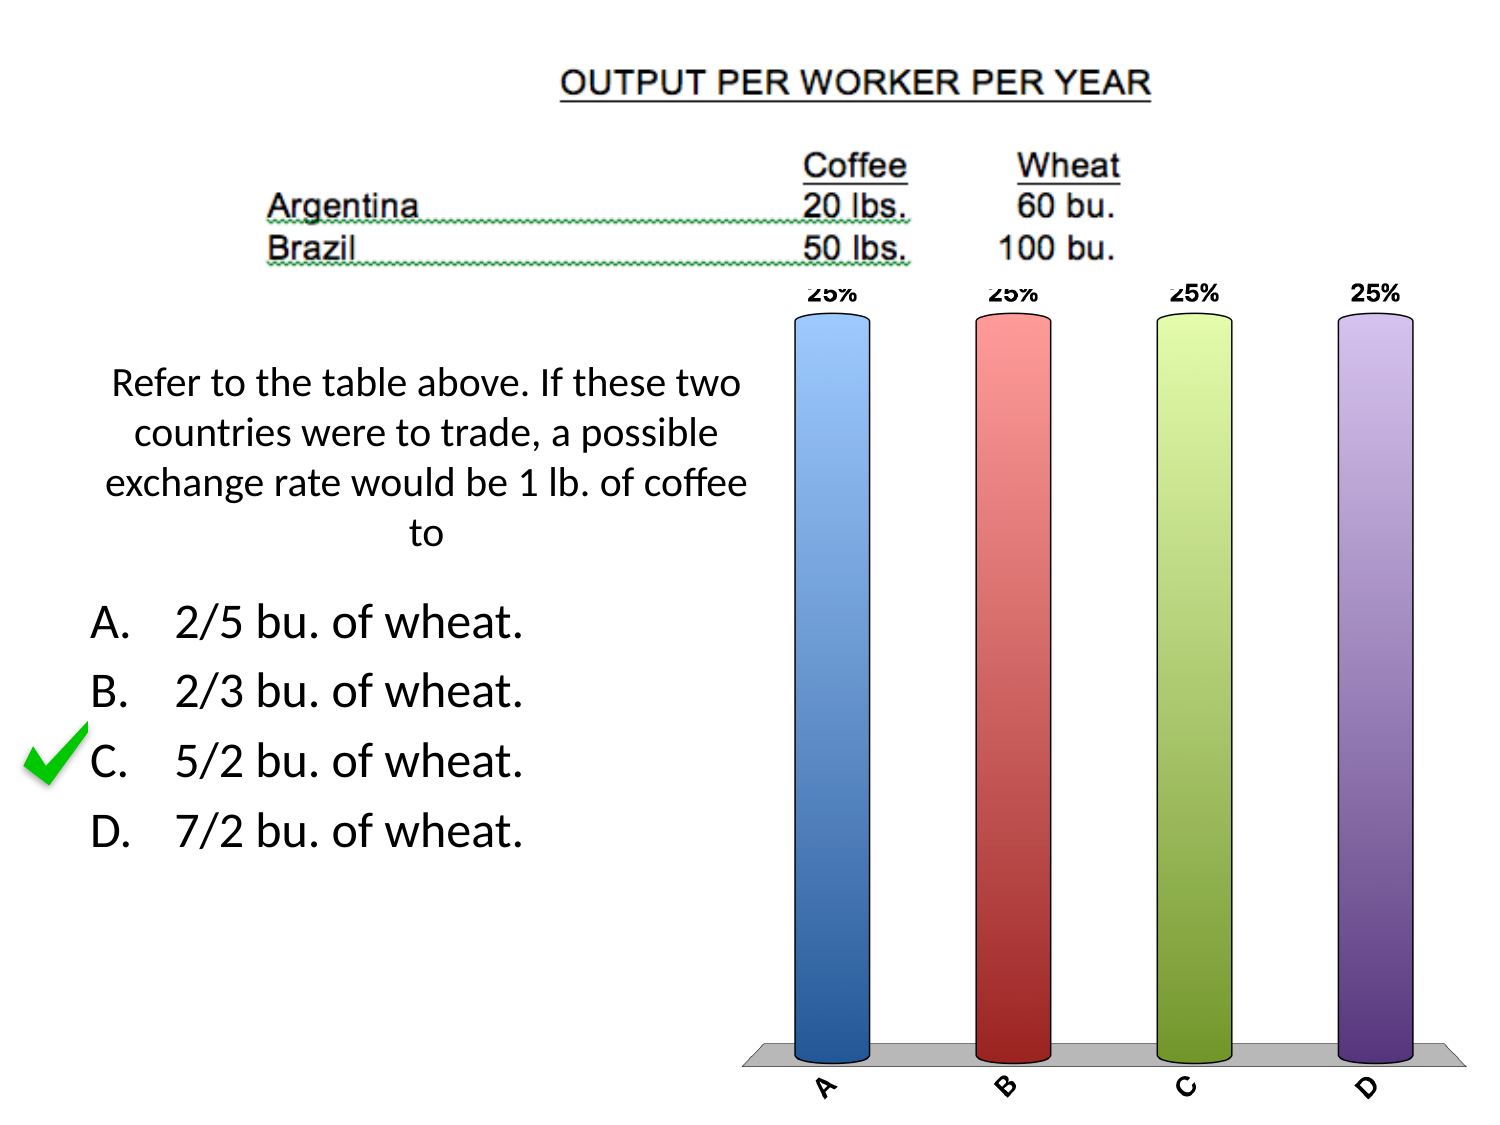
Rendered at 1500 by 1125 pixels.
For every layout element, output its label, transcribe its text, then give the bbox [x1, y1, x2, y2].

text_box [22, 720, 89, 787]
list 2/5 bu. of wheat. 2/3 bu. of wheat. 5/2 bu. of wheat. 7/2 bu. of wheat. [75, 580, 750, 1125]
title Refer to the table above. If these two countries were to trade, a possible exchange rate would be 1 lb. of coffee to [75, 360, 734, 549]
picture [151, 0, 1490, 1107]
